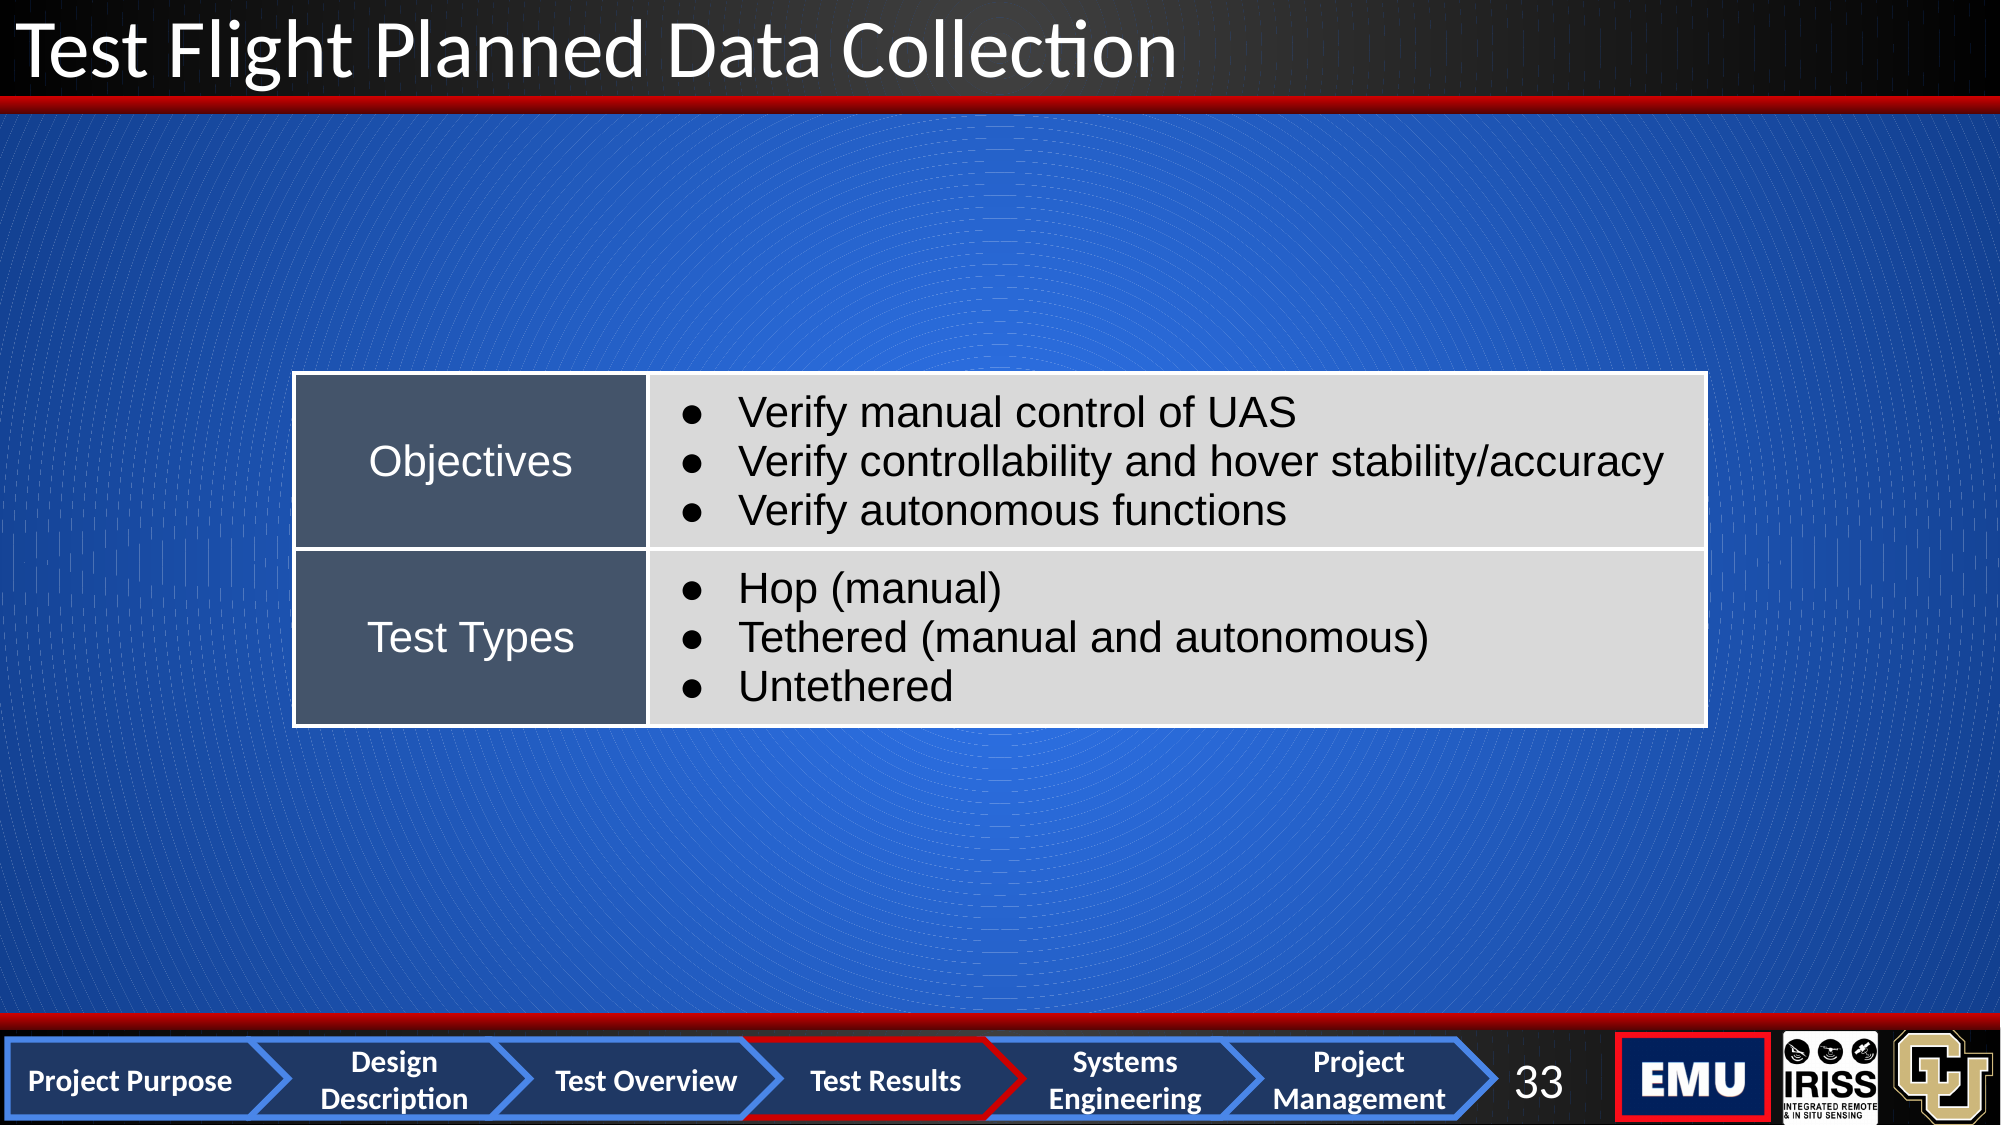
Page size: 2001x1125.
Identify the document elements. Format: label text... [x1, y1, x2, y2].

picture [1615, 1032, 1771, 1122]
picture [1782, 1030, 1879, 1125]
table_header Verify manual control of UAS Verify controllability and hover stability/accuracy Verify autonomous functions [650, 375, 1704, 547]
table_cell Hop (manual) Tethered (manual and autonomous) Untethered [650, 551, 1704, 724]
title Test Flight Planned Data Collection [0, 0, 1928, 114]
table_cell Test Types [296, 551, 646, 724]
slide_number ‹#› [1452, 1048, 1579, 1109]
picture [1884, 1028, 2001, 1125]
table_header Objectives [296, 375, 646, 547]
